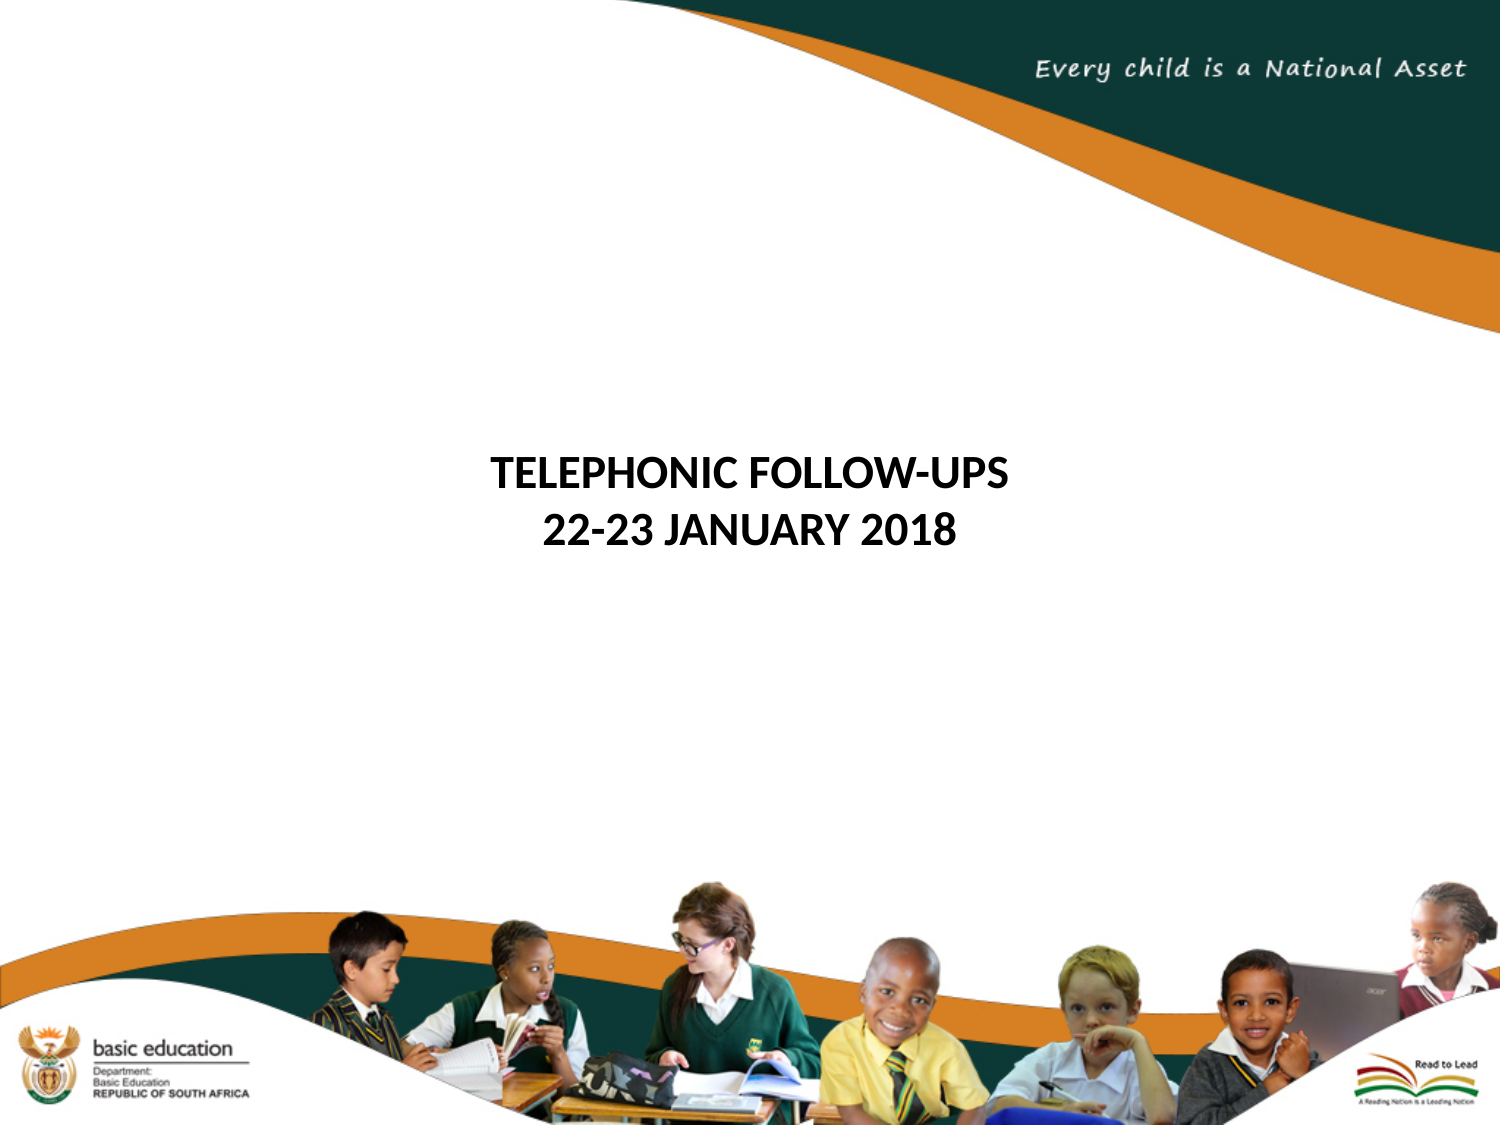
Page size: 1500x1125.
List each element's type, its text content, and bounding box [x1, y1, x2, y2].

picture [0, 622, 1500, 1125]
title TELEPHONIC FOLLOW-UPS 22-23 JANUARY 2018 [0, 373, 1500, 622]
picture [0, 0, 1500, 373]
